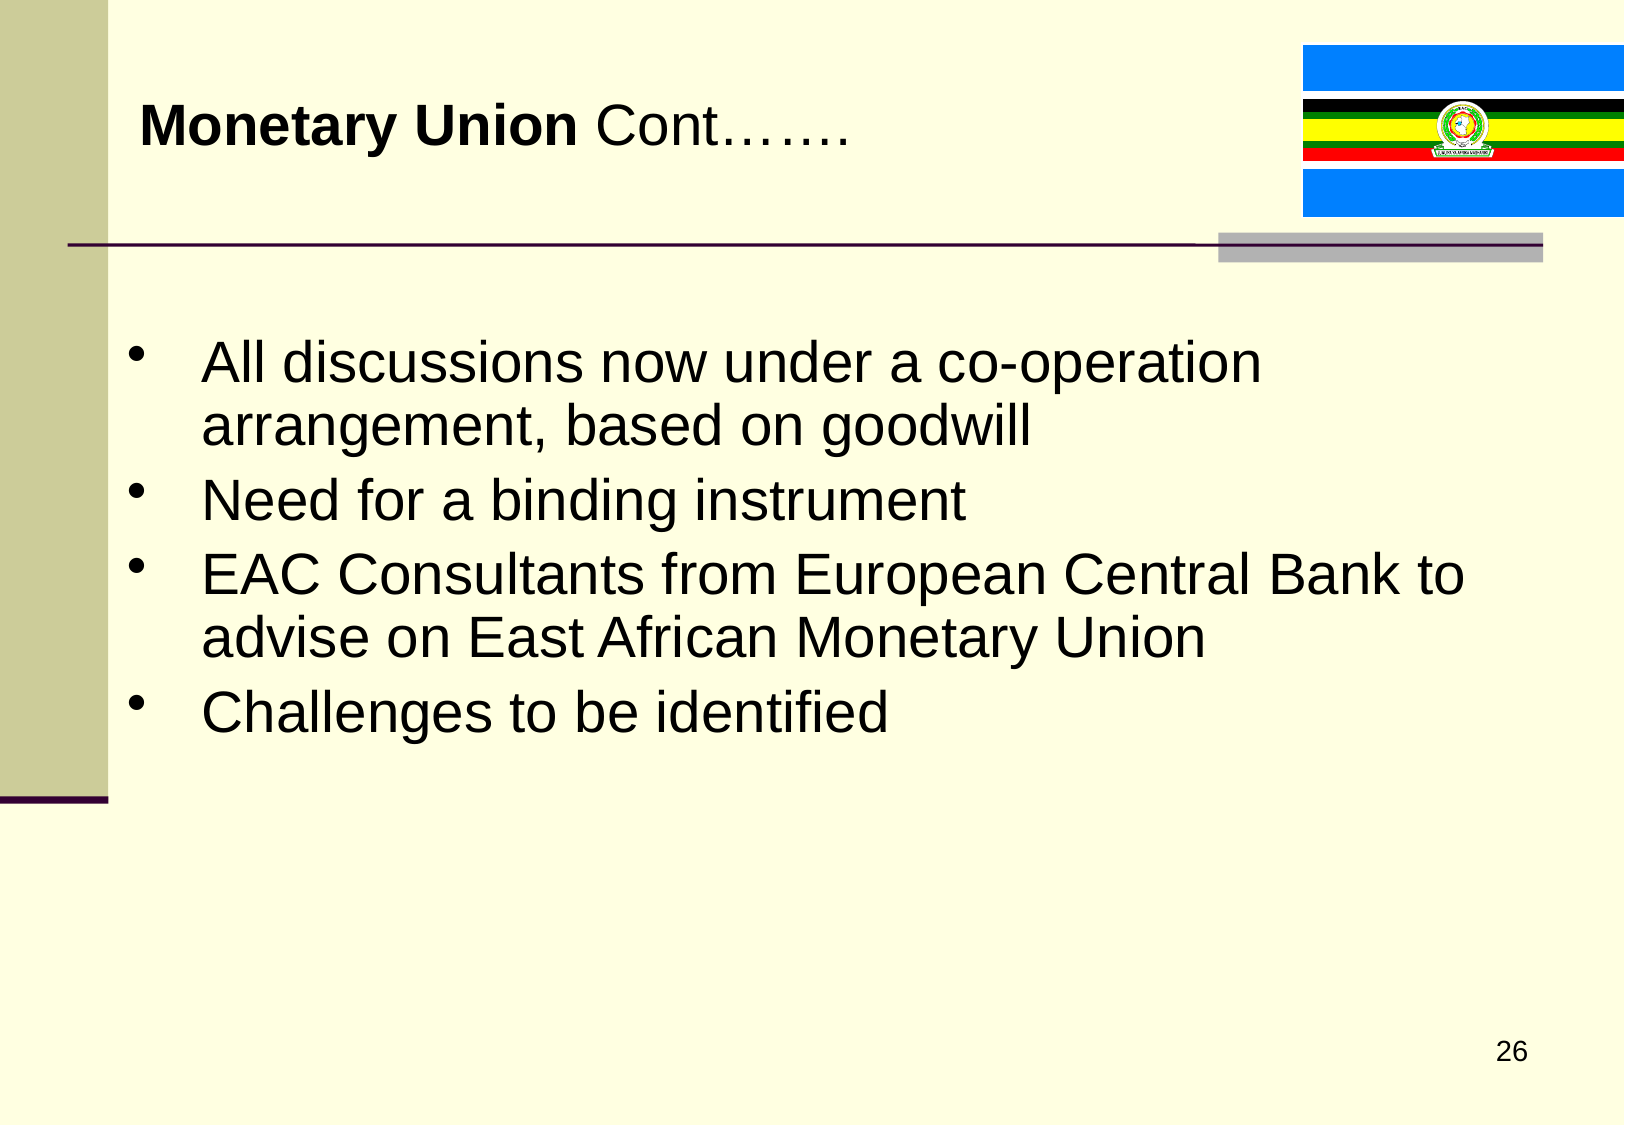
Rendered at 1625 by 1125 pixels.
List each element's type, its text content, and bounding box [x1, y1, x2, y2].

text_box Monetary Union Cont……. [124, 87, 1340, 238]
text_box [1301, 42, 1625, 218]
text_box All discussions now under a co-operation arrangement, based on goodwill Need for a binding instrument EAC Consultants from European Central Bank to advise on East African Monetary Union Challenges to be identified [112, 324, 1575, 881]
text_box 26 [1164, 1024, 1544, 1103]
